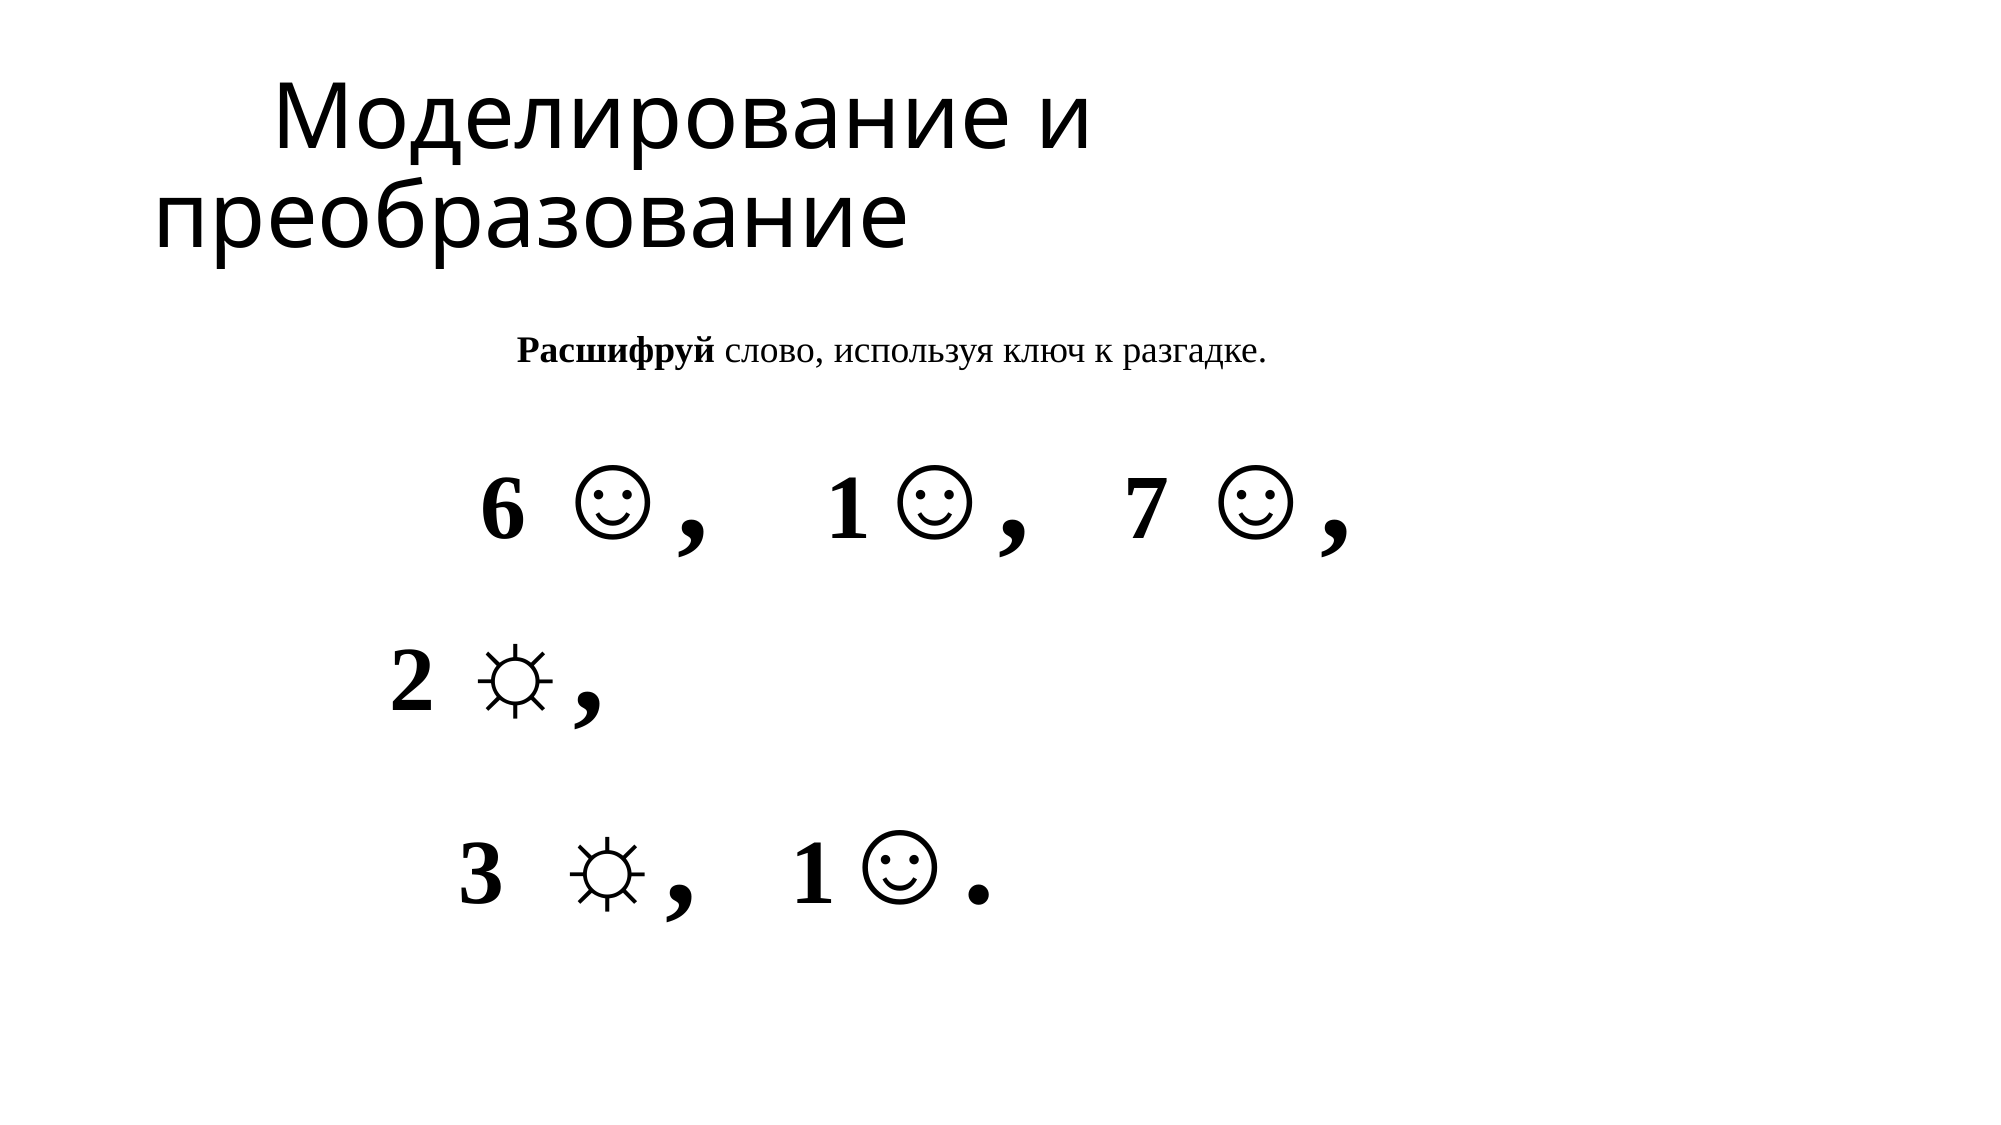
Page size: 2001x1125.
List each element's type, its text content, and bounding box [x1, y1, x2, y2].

text_box Расшифруй слово, используя ключ к разгадке. 6 ☺, 1☺, 7 ☺, 2 ☼, 3 ☼, 1☺. [352, 310, 1451, 937]
title Моделирование и преобразование [137, 59, 1863, 278]
